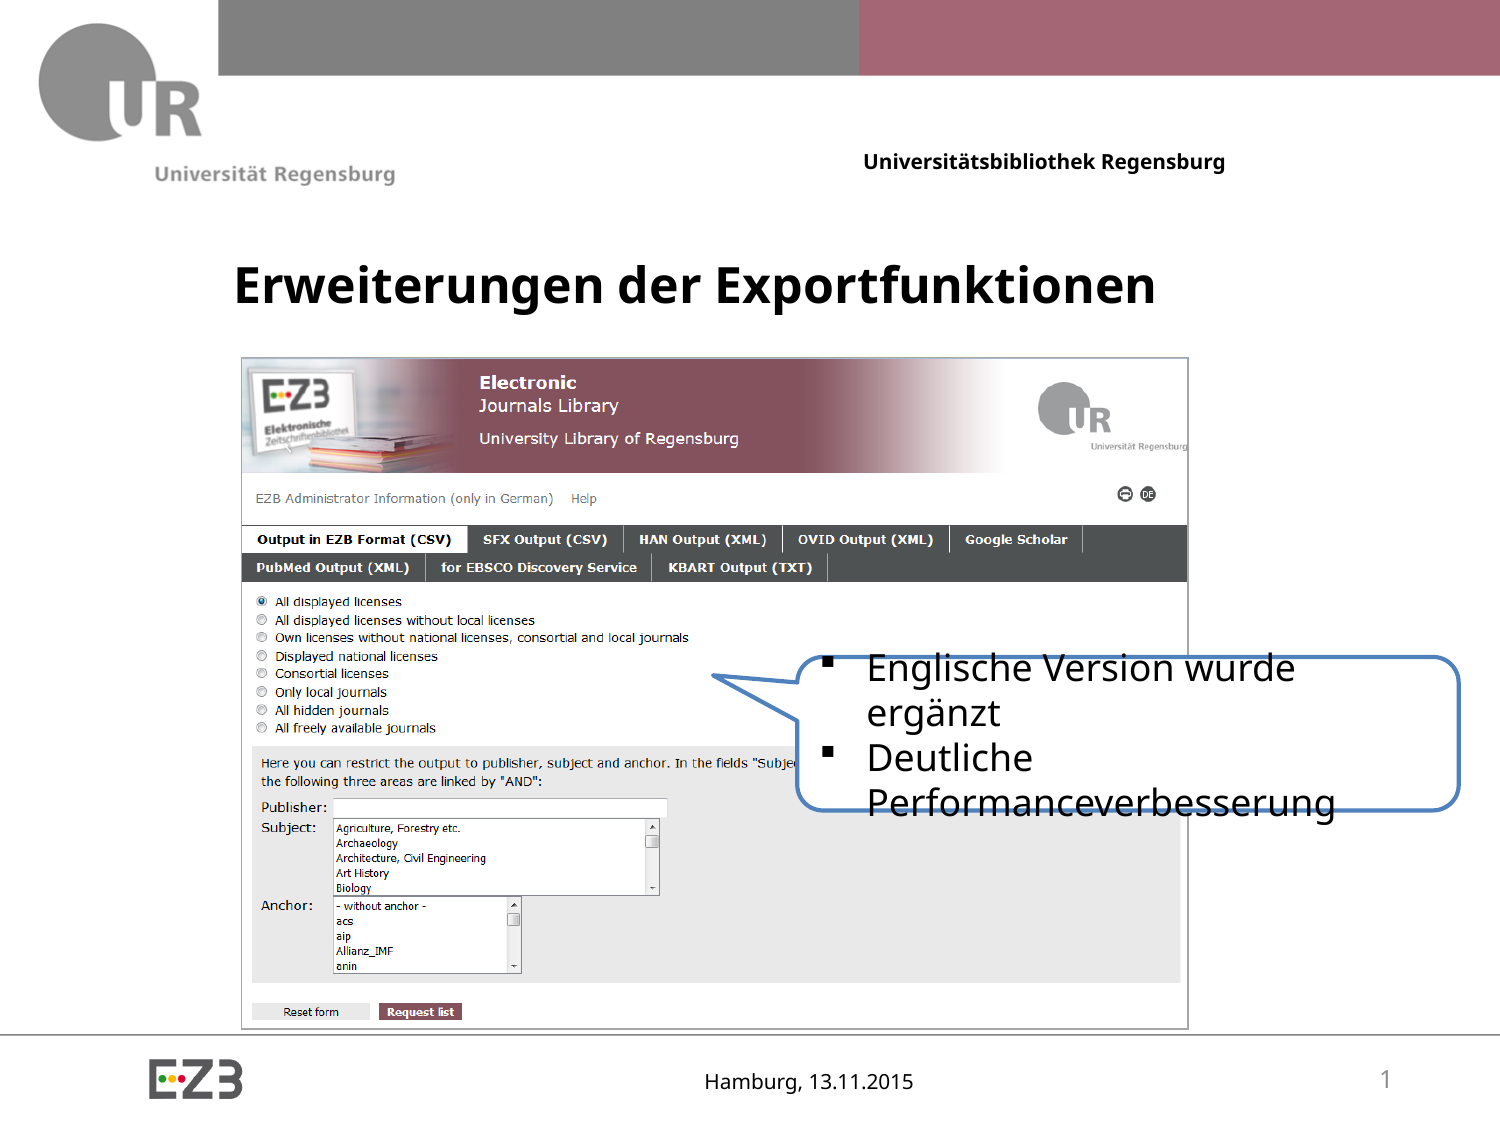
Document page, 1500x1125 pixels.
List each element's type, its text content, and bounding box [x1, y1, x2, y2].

text_box Englische Version wurde ergänzt Deutliche Performanceverbesserung [1192, 654, 1461, 813]
title Erweiterungen der Exportfunktionen [218, 246, 1398, 361]
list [241, 357, 1188, 1029]
picture [17, 18, 419, 209]
picture [147, 1058, 243, 1100]
